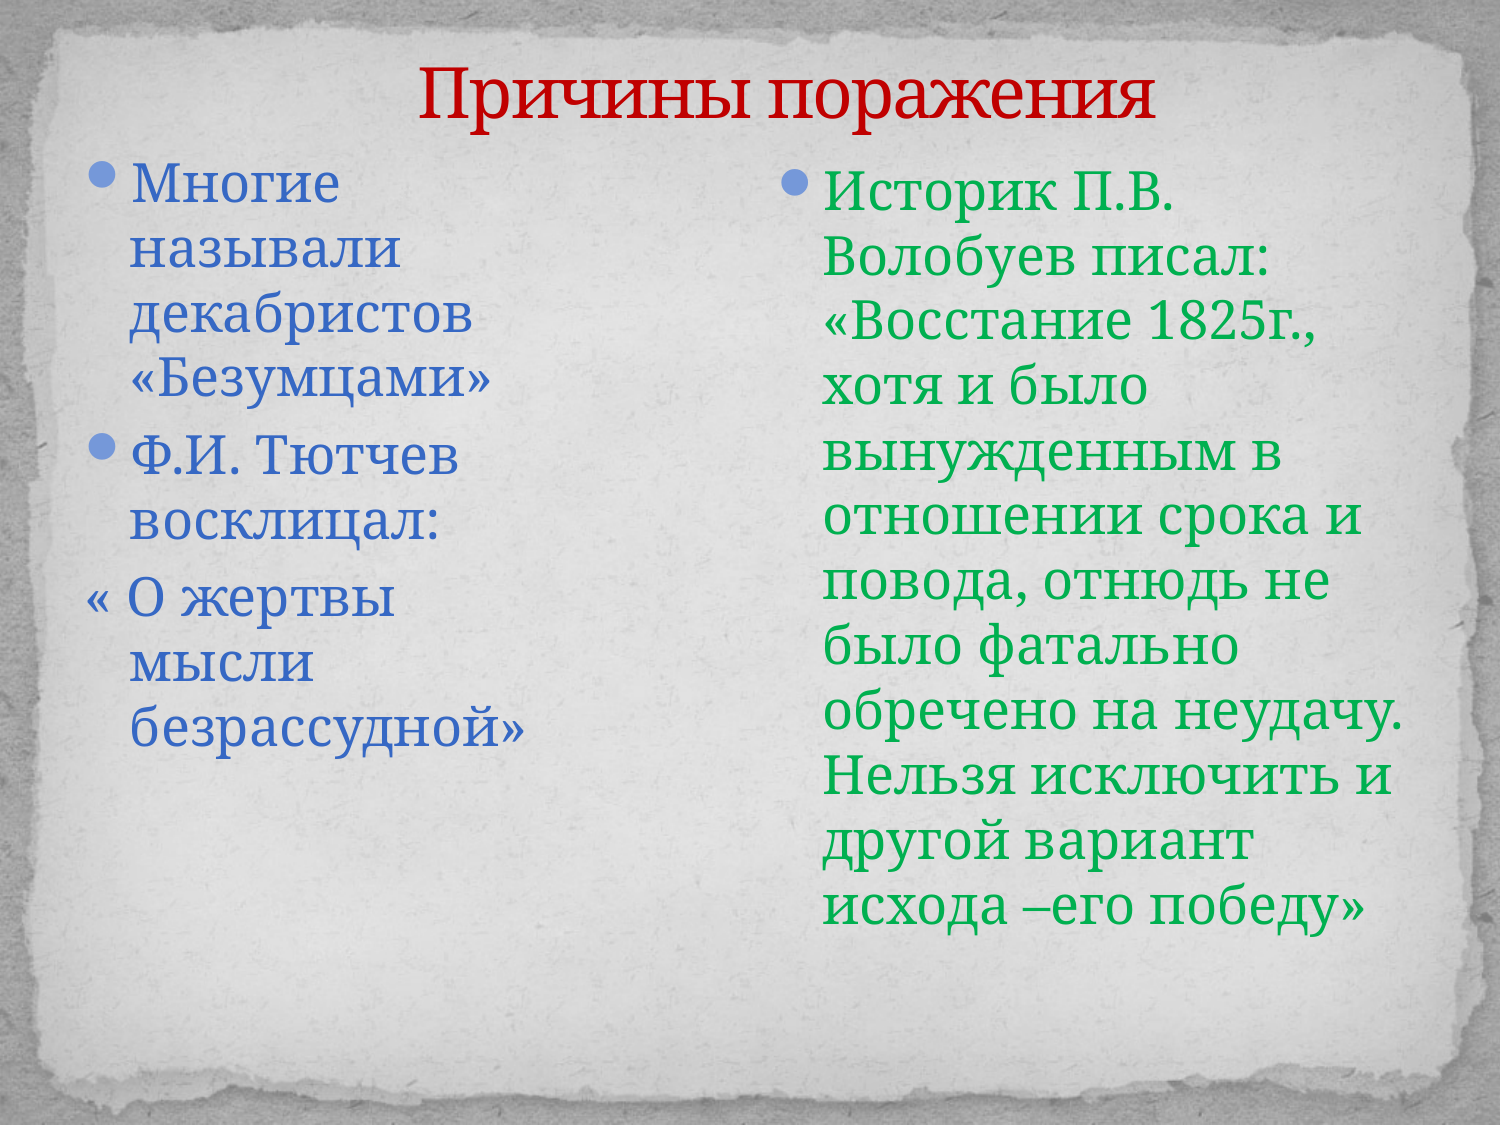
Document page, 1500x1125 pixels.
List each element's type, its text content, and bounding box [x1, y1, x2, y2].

list Историк П.В. Волобуев писал: «Восстание 1825г., хотя и было вынужденным в отношении срока и повода, отнюдь не было фатально обречено на неудачу. Нельзя исключить и другой вариант исхода –его победу» [762, 148, 1429, 1032]
title Причины поражения [403, 24, 1196, 141]
text_box Многие называли декабристов «Безумцами» Ф.И. Тютчев восклицал: « О жертвы мысли безрассудной» [70, 140, 610, 830]
